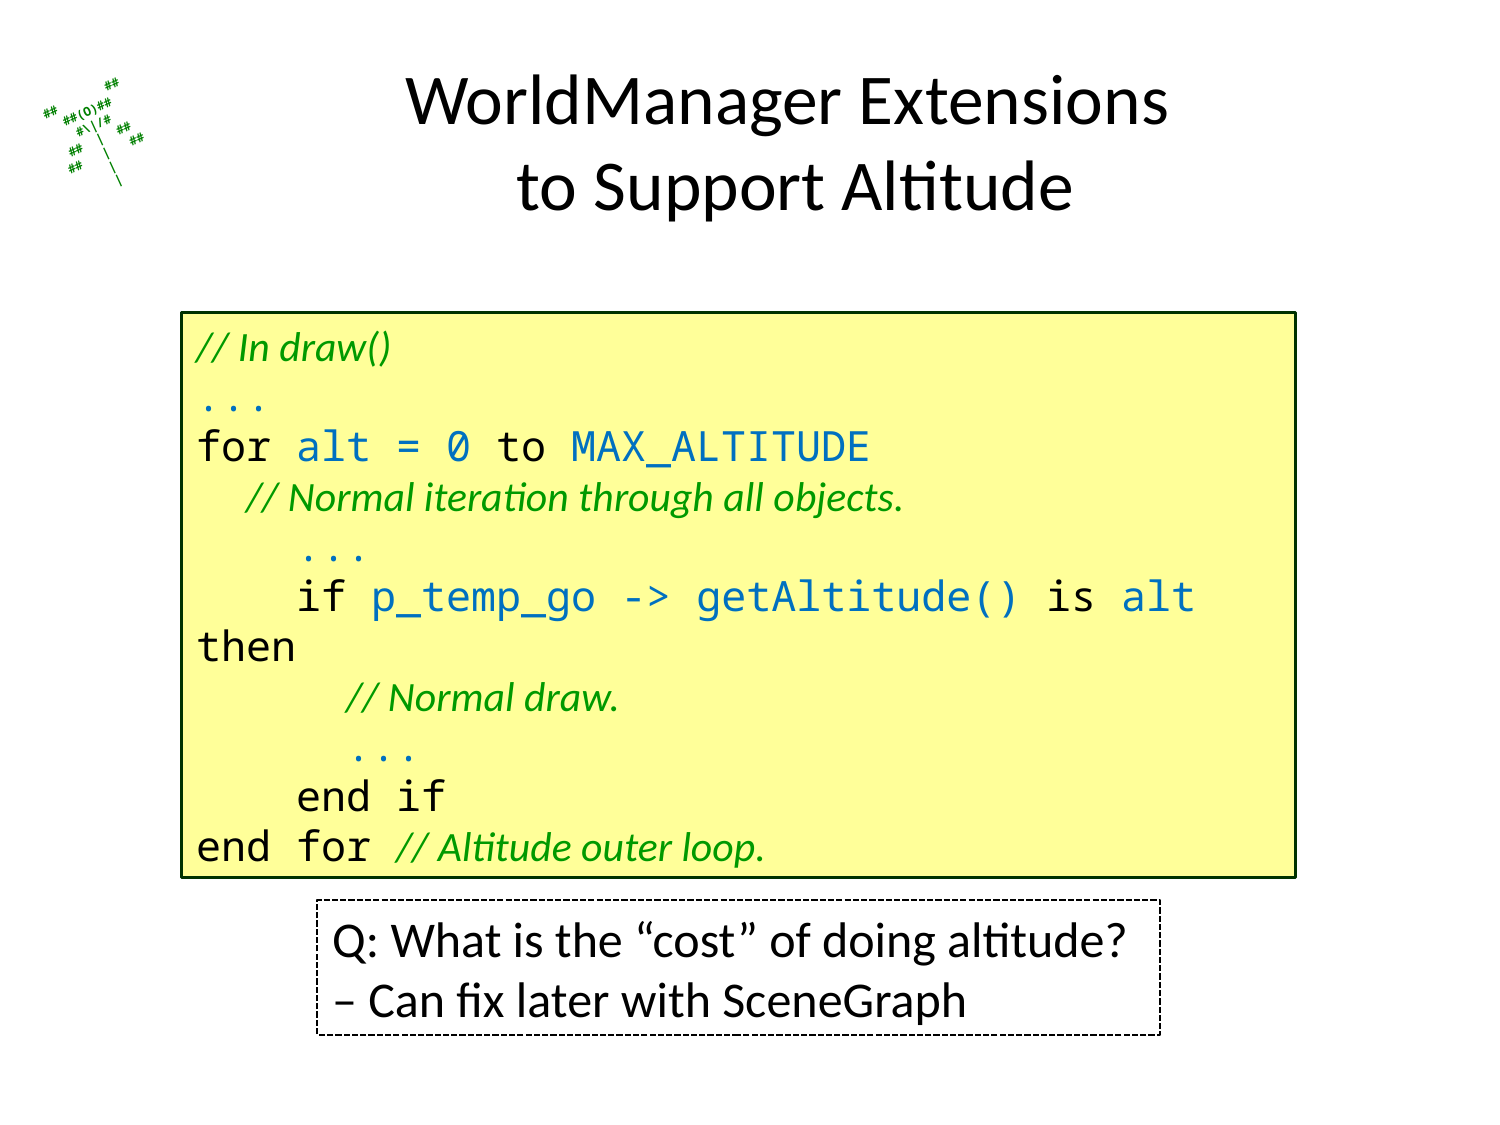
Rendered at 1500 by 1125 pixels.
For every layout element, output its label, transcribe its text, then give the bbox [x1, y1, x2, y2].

title WorldManager Extensions to Support Altitude [150, 45, 1425, 233]
text_box // In draw() ... for alt = 0 to MAX_ALTITUDE // Normal iteration through all objects. ... if p_temp_go -> getAltitude() is alt then // Normal draw. ... end if end for // Altitude outer loop. [181, 312, 1296, 878]
text_box Q: What is the “cost” of doing altitude? – Can fix later with SceneGraph [317, 899, 1160, 1035]
